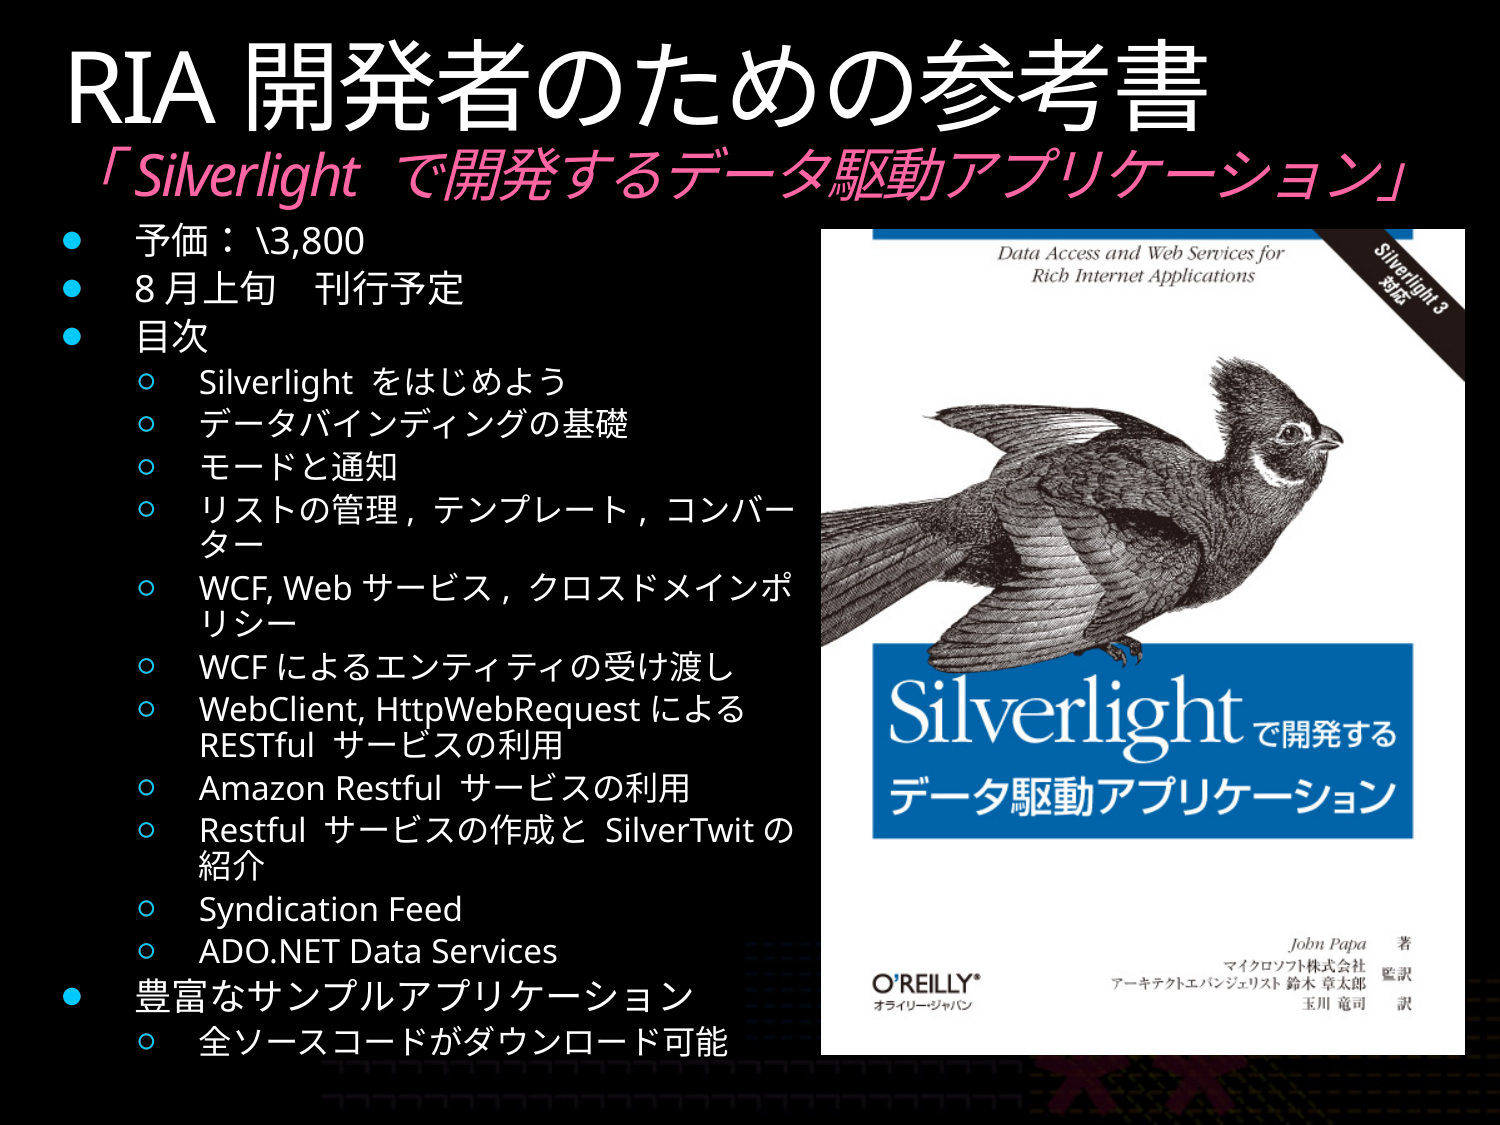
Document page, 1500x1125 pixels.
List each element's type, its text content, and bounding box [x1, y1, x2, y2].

picture [0, 0, 1500, 1125]
list 予価：\3,800 8月上旬 刊行予定 目次 Silverlight をはじめよう データバインディングの基礎 モードと通知 リストの管理, テンプレート, コンバーター WCF, Webサービス, クロスドメインポリシー WCFによるエンティティの受け渡し WebClient, HttpWebRequestによるRESTful サービスの利用 Amazon Restful サービスの利用 Restful サービスの作成と SilverTwitの 紹介 Syndication Feed ADO.NET Data Services 豊富なサンプルアプリケーション 全ソースコードがダウンロード可能 [58, 222, 809, 1092]
title RIA開発者のための参考書 「Silverlight で開発するデータ駆動アプリケーション」 [62, 37, 1438, 211]
